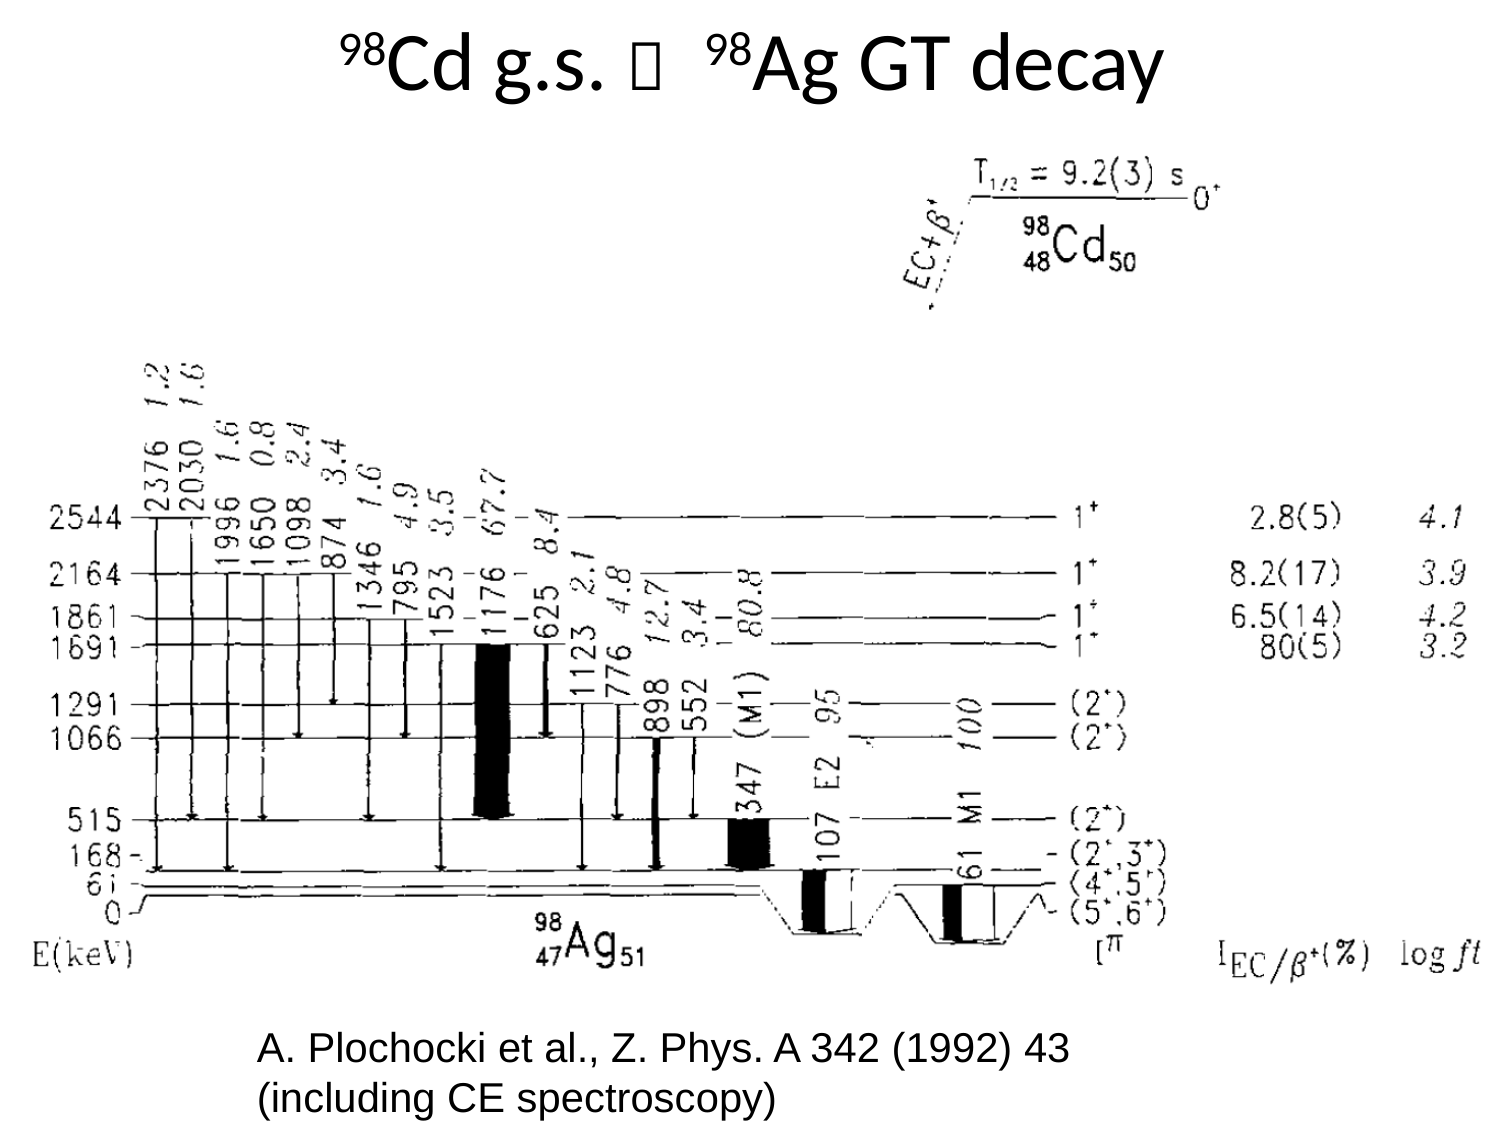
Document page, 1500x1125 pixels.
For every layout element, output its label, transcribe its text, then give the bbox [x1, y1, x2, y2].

title 98Cd g.s.  98Ag GT decay [76, 0, 1428, 88]
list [0, 89, 1500, 1027]
text_box A. Plochocki et al., Z. Phys. A 342 (1992) 43 (including CE spectroscopy) [242, 1035, 1353, 1125]
